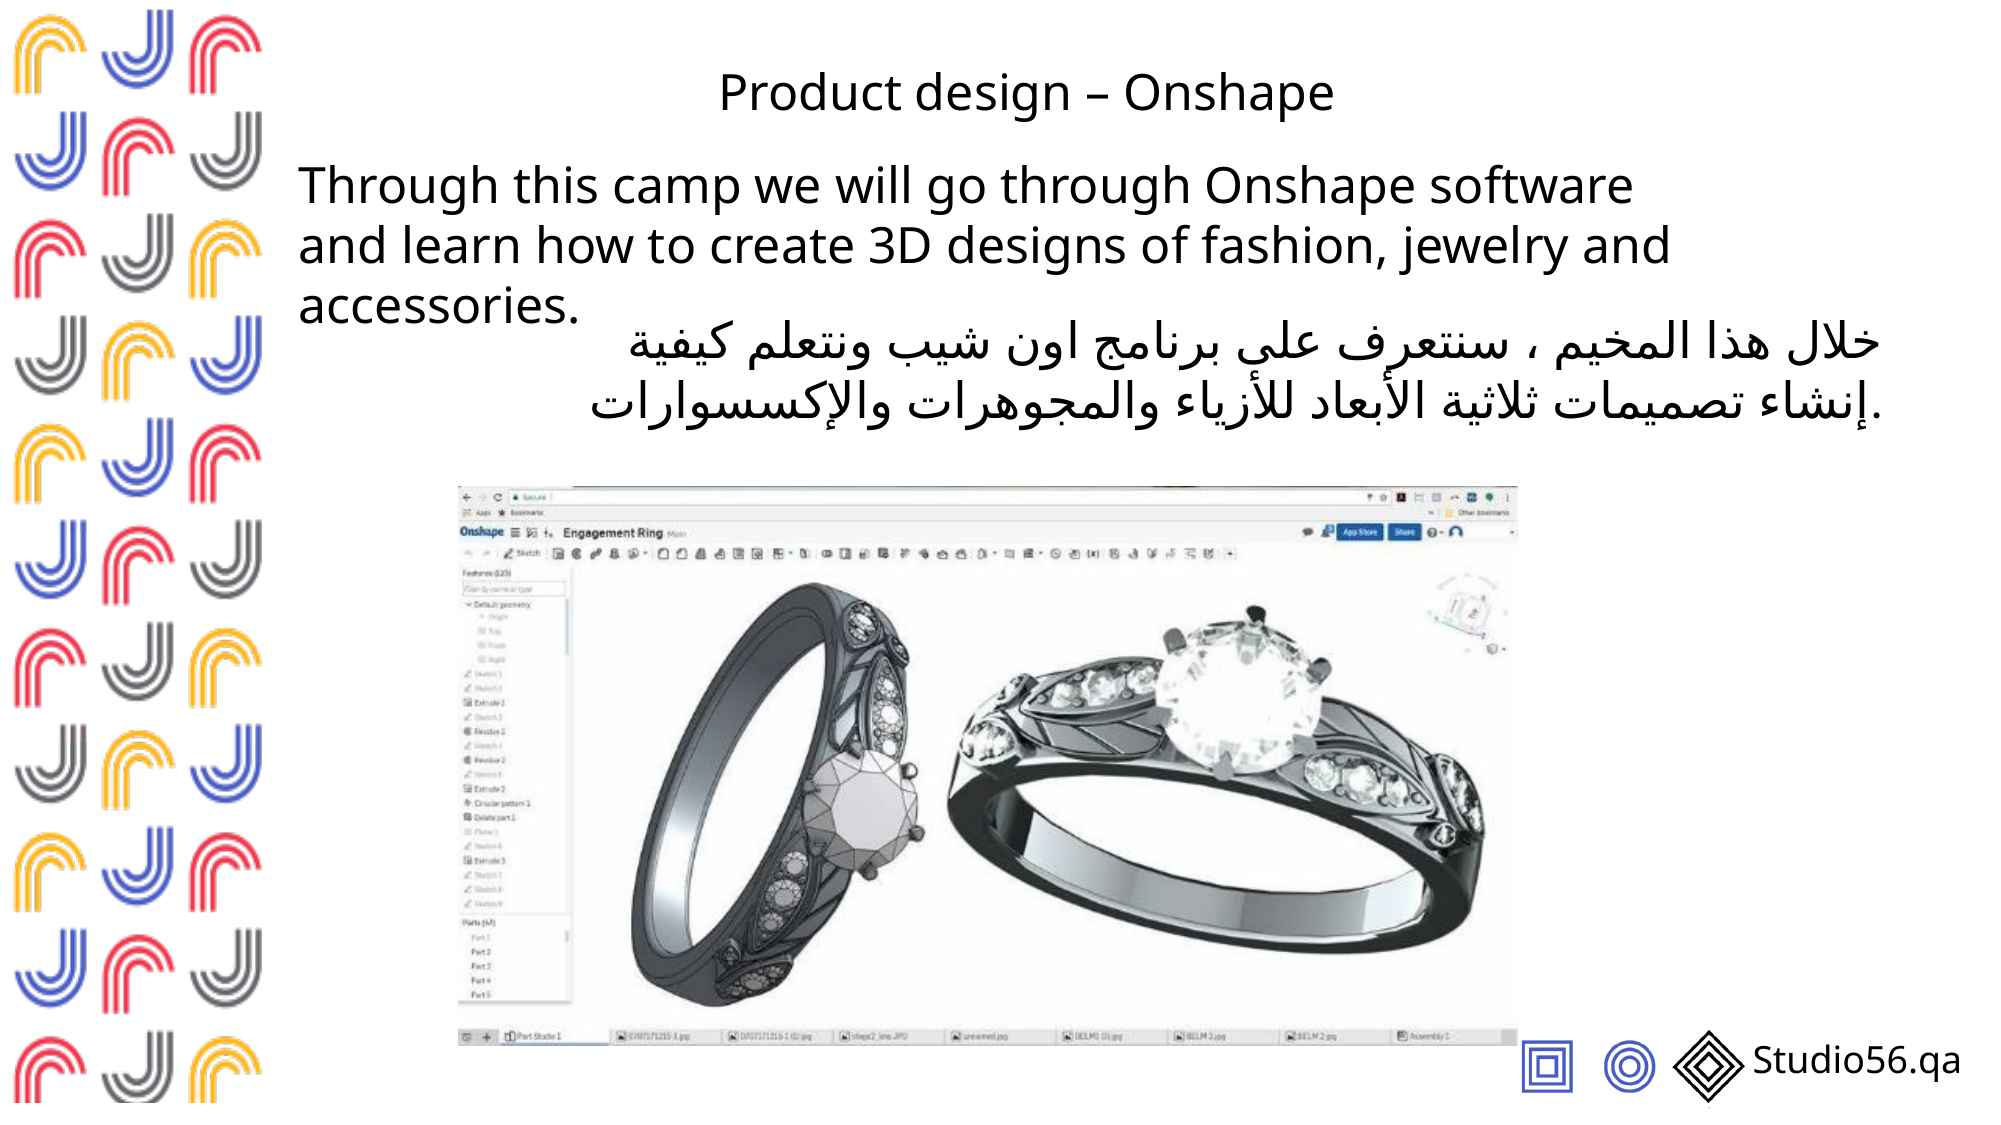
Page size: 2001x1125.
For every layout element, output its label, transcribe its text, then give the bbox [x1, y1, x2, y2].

text_box خلال هذا المخيم ، سنتعرف على برنامج اون شيب ونتعلم كيفية إنشاء تصميمات ثلاثية الأبعاد للأزياء والمجوهرات والإكسسوارات. [529, 301, 1898, 437]
picture [458, 486, 1518, 1046]
title Product design – Onshape [318, 59, 1736, 190]
text_box Through this camp we will go through Onshape software and learn how to create 3D designs of fashion, jewelry and accessories. [284, 146, 1716, 341]
picture [6, 0, 264, 1103]
text_box Studio56.qa [1750, 1029, 1978, 1089]
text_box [1517, 1029, 1750, 1108]
